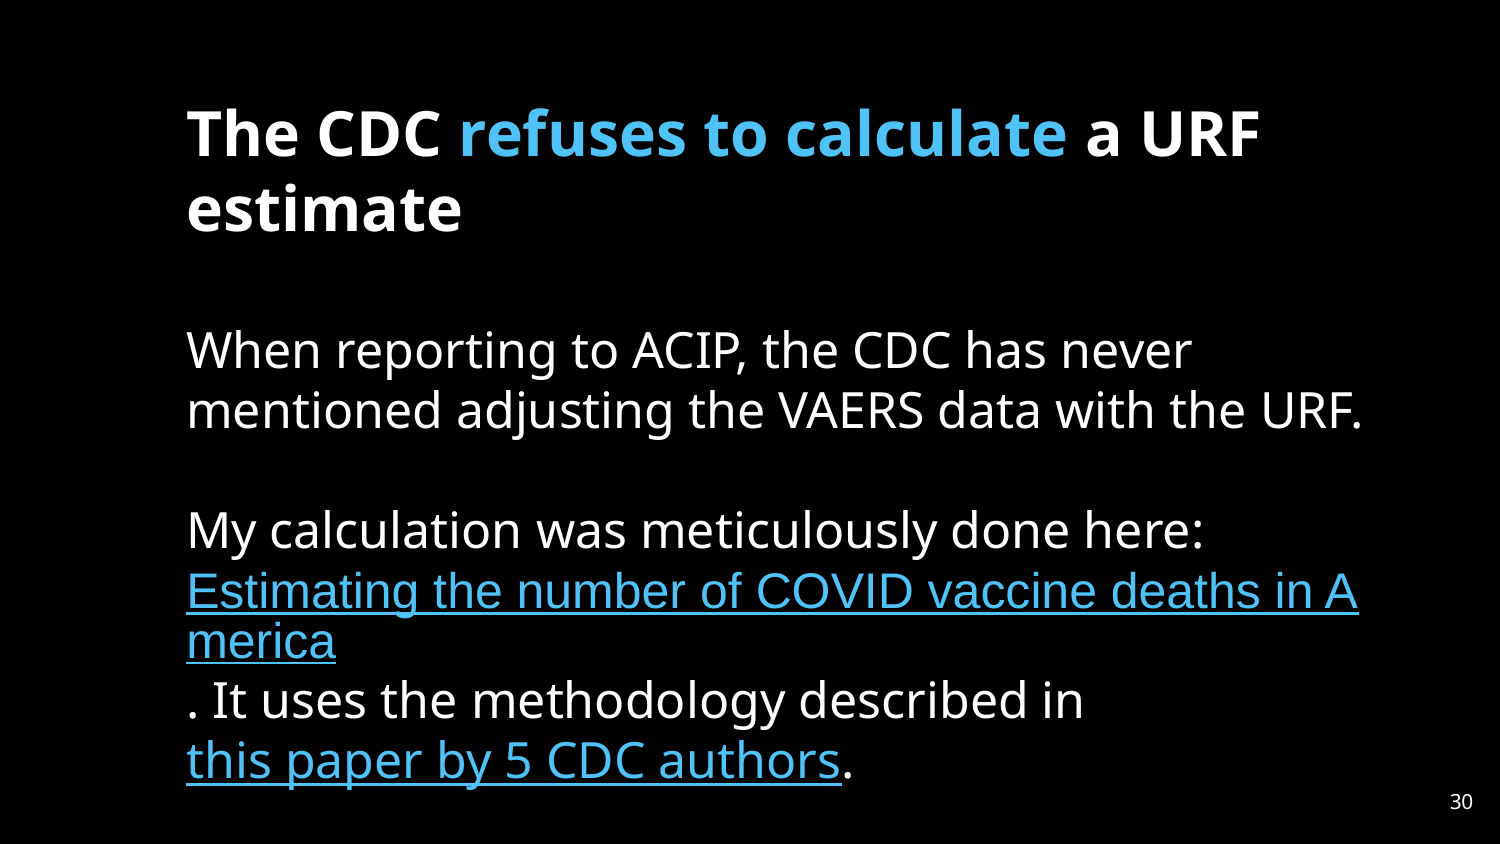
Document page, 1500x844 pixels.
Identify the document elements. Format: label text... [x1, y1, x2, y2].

slide_number 30 [1398, 770, 1489, 835]
text_box The CDC refuses to calculate a URF estimate When reporting to ACIP, the CDC has never mentioned adjusting the VAERS data with the URF. My calculation was meticulously done here: Estimating the number of COVID vaccine deaths in America. It uses the methodology described in this paper by 5 CDC authors. [171, 79, 1399, 763]
